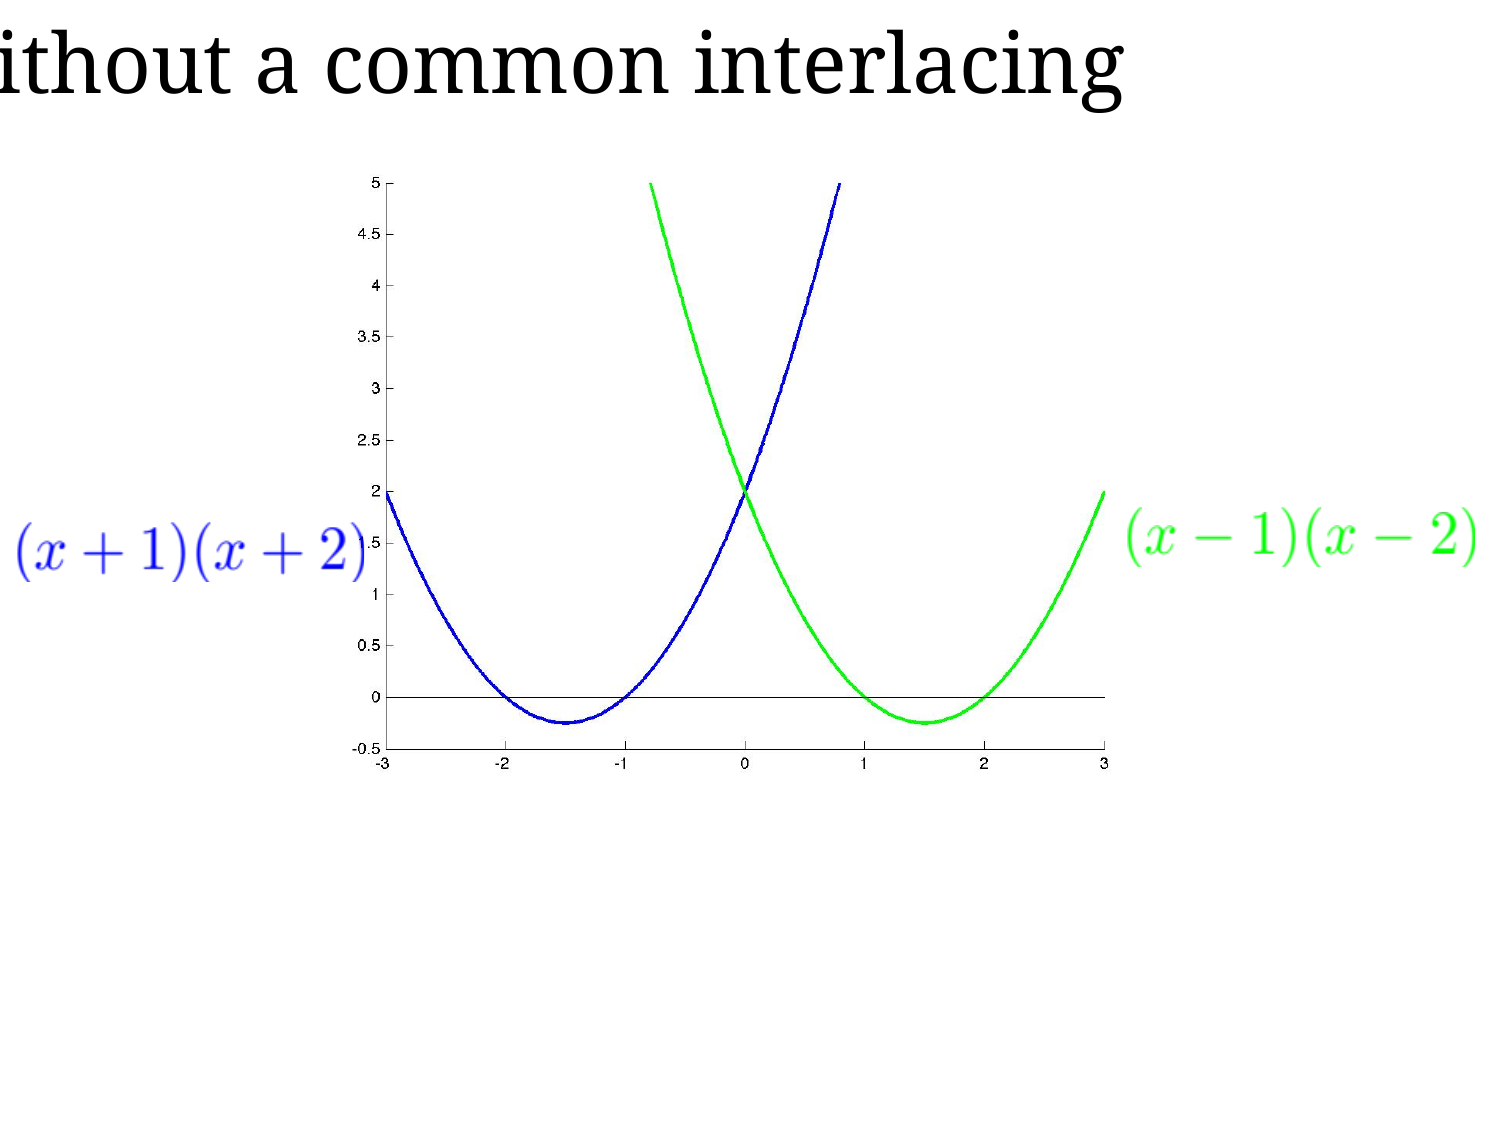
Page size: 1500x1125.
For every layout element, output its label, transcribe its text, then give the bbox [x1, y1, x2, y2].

text_box Without a common interlacing [0, 3, 1141, 118]
picture [15, 130, 1476, 825]
